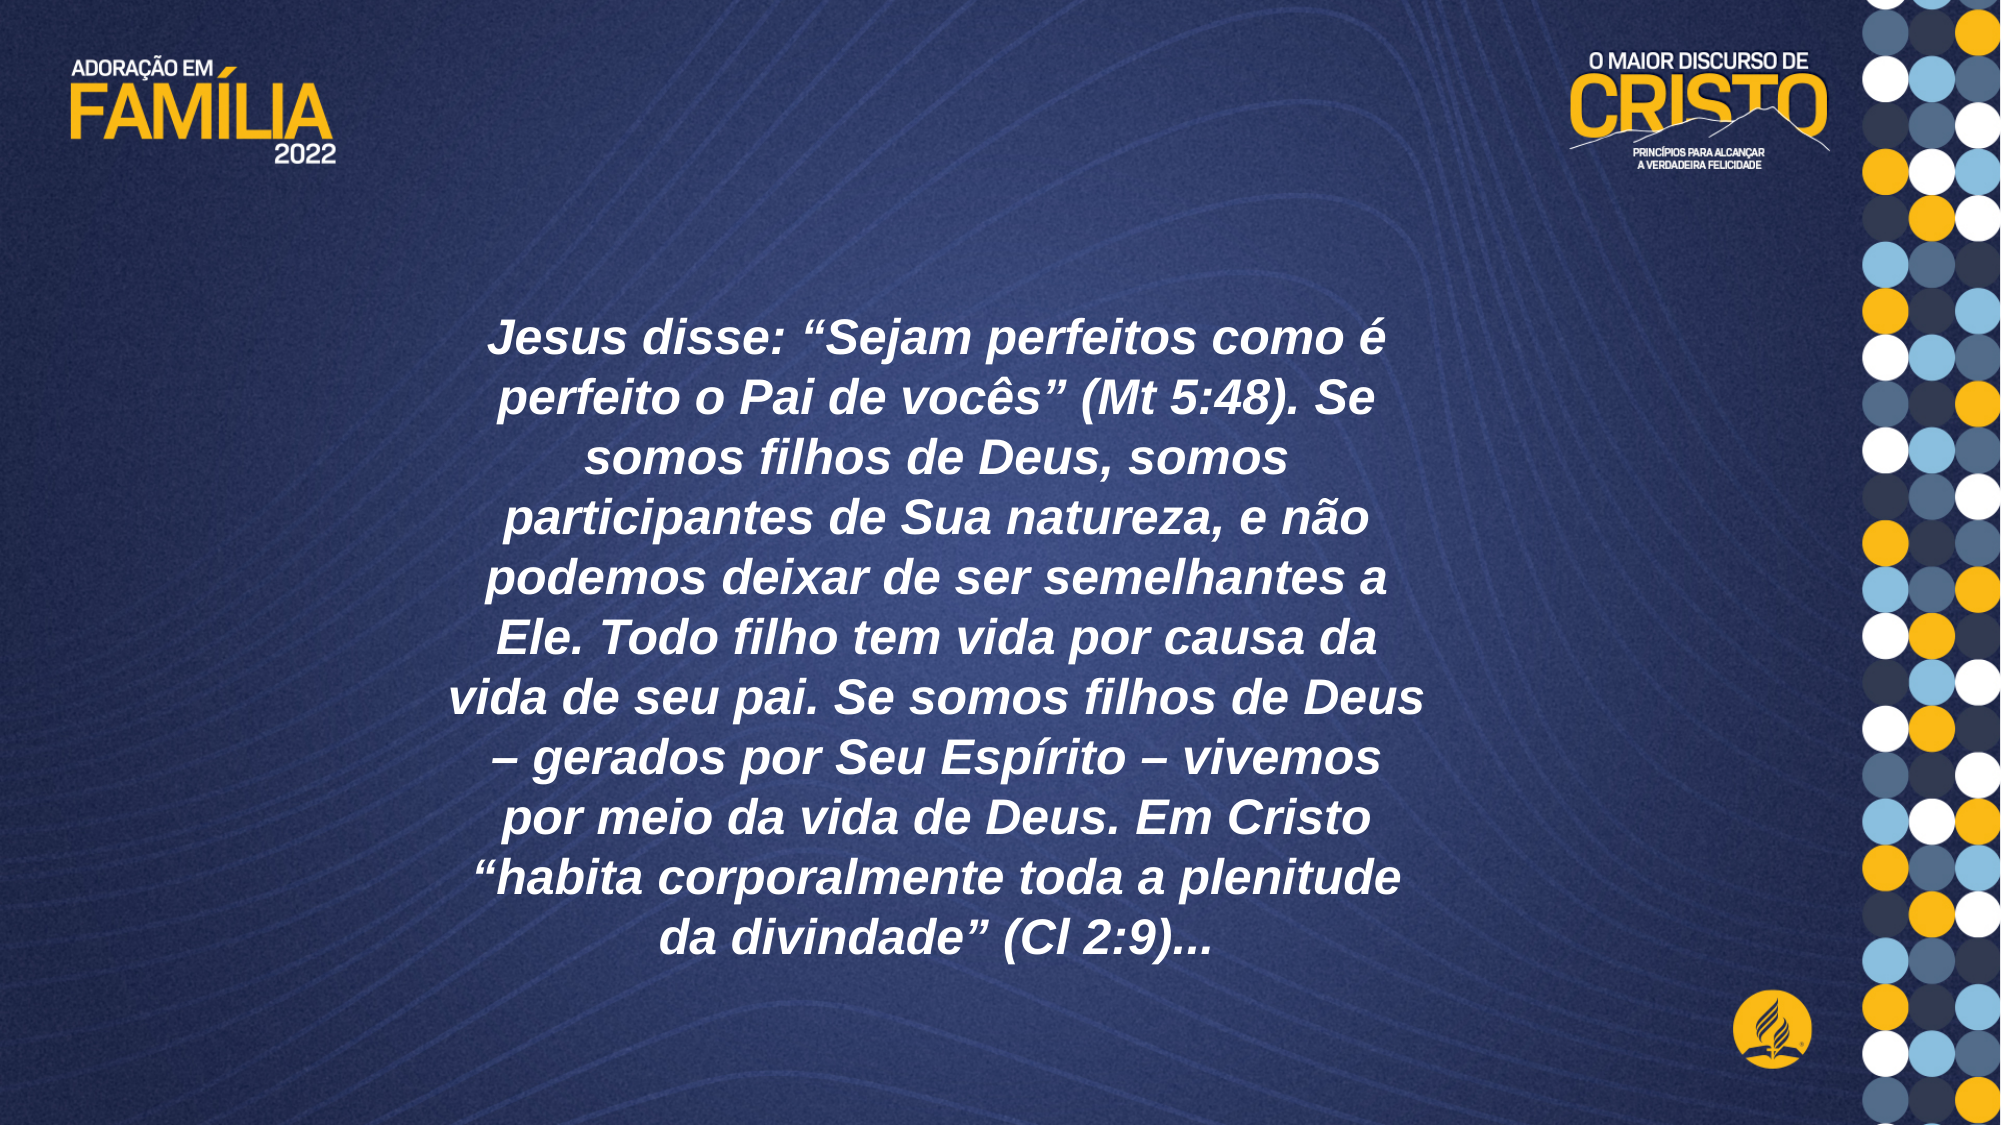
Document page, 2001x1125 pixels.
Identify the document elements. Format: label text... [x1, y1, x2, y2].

picture [0, 0, 2001, 1125]
text_box Jesus disse: “Sejam perfeitos como é perfeito o Pai de vocês” (Mt 5:48). Se somos filhos de Deus, somos participantes de Sua natureza, e não podemos deixar de ser semelhantes a Ele. Todo filho tem vida por causa da vida de seu pai. Se somos filhos de Deus – gerados por Seu Espírito – vivemos por meio da vida de Deus. Em Cristo “habita corporalmente toda a plenitude da divindade” (Cl 2:9)... [429, 296, 1445, 972]
